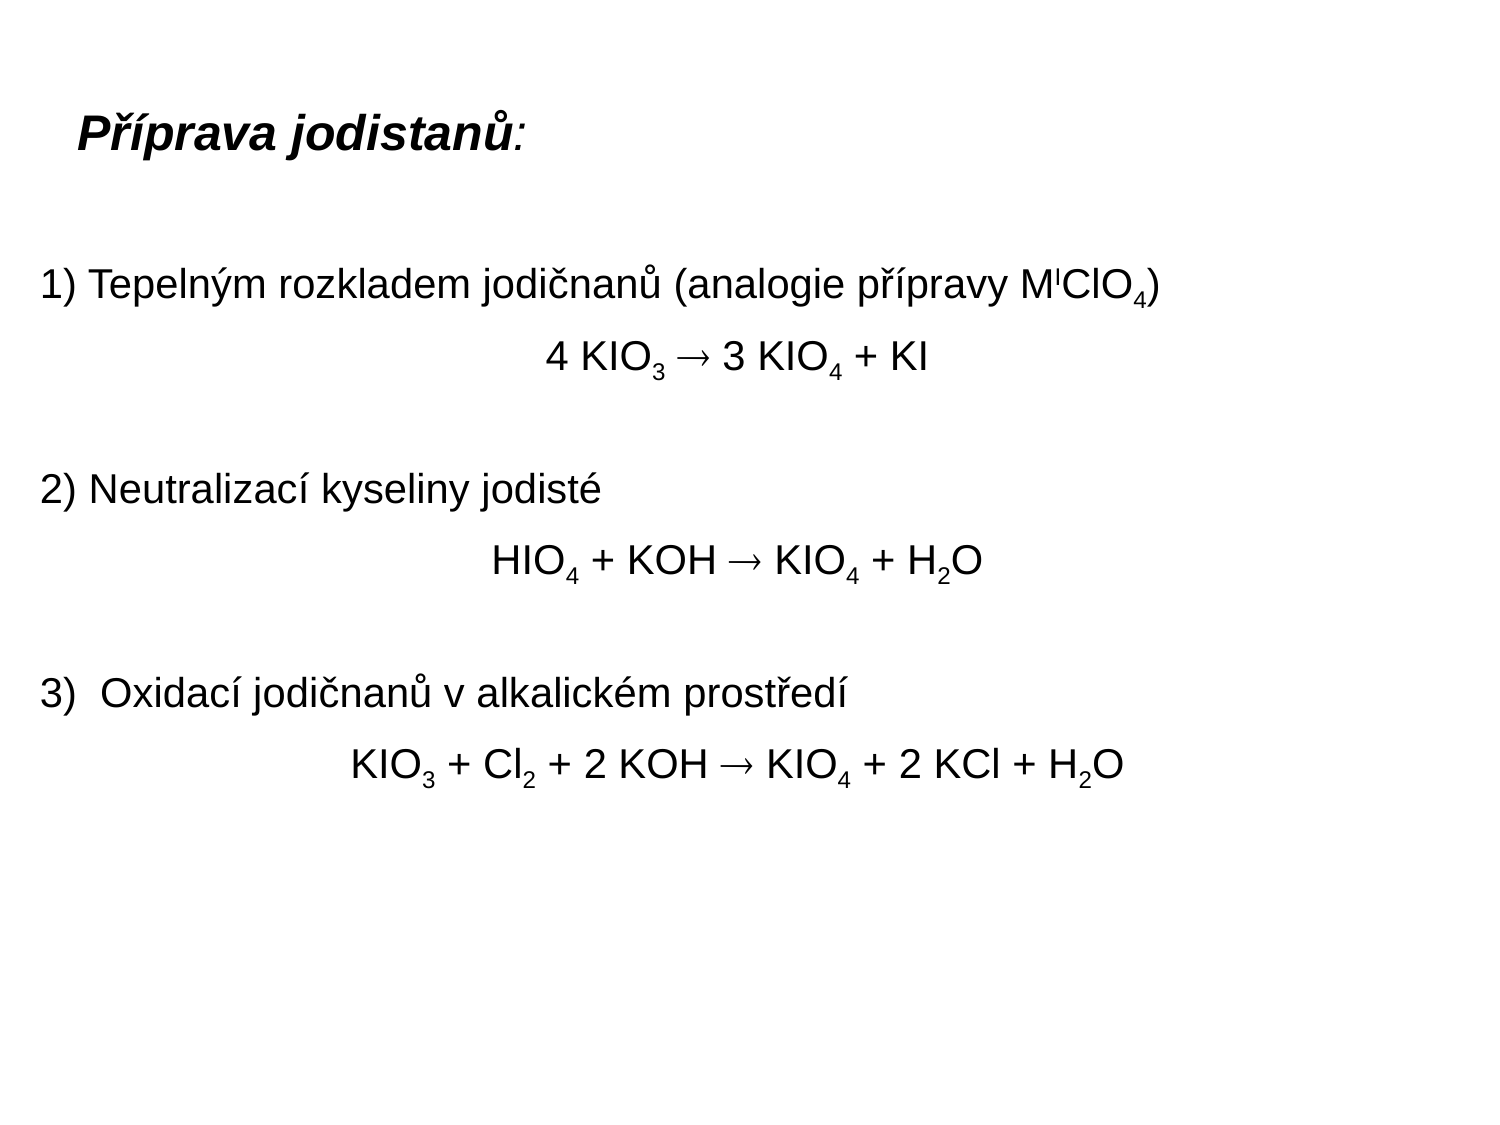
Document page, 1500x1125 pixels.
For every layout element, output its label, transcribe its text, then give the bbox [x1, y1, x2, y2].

list Příprava jodistanů: 1) Tepelným rozkladem jodičnanů (analogie přípravy MIClO4) 4 KIO3  3 KIO4 + KI 2) Neutralizací kyseliny jodisté HIO4 + KOH  KIO4 + H2O 3) Oxidací jodičnanů v alkalickém prostředí KIO3 + Cl2 + 2 KOH  KIO4 + 2 KCl + H2O [24, 99, 1413, 843]
